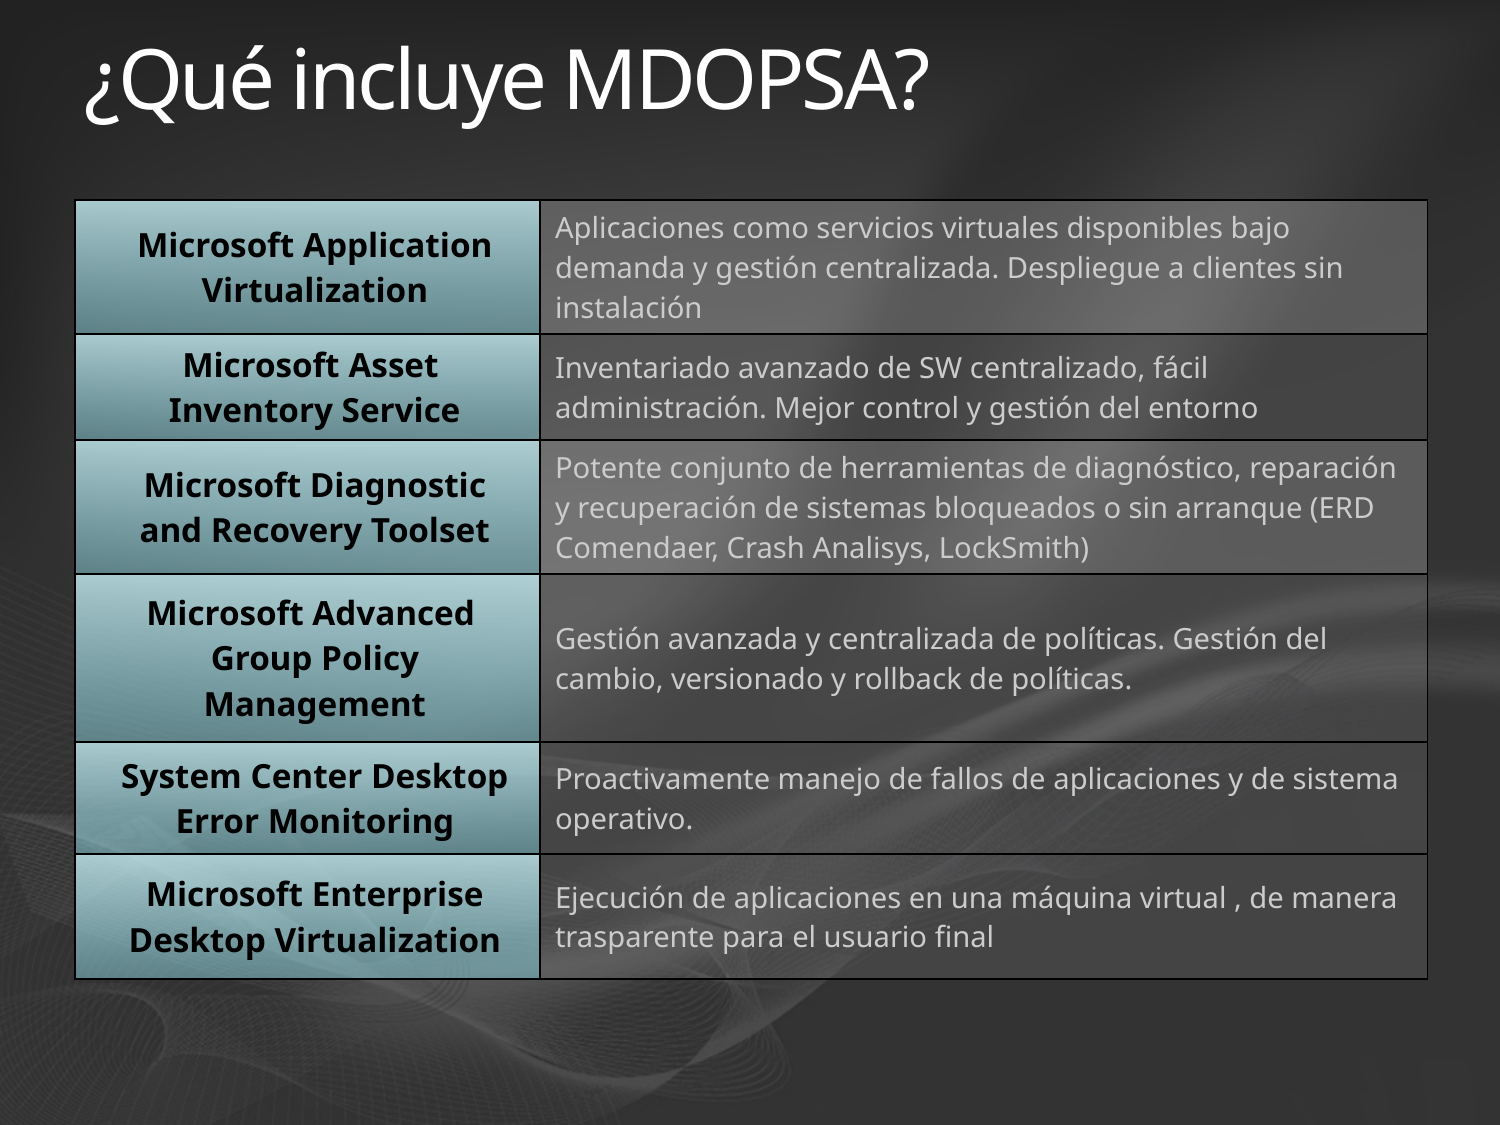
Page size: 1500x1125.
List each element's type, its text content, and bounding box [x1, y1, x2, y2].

table_cell Proactivamente manejo de fallos de aplicaciones y de sistema operativo. [541, 743, 1427, 853]
table_header Aplicaciones como servicios virtuales disponibles bajo demanda y gestión centralizada. Despliegue a clientes sin instalación [541, 201, 1427, 333]
picture [0, 0, 1500, 1125]
table_cell Potente conjunto de herramientas de diagnóstico, reparación y recuperación de sistemas bloqueados o sin arranque (ERD Comendaer, Crash Analisys, LockSmith) [541, 441, 1427, 573]
table_cell Microsoft Asset Inventory Service [76, 335, 539, 439]
table_cell Ejecución de aplicaciones en una máquina virtual , de manera trasparente para el usuario final [541, 855, 1427, 978]
table_cell System Center Desktop Error Monitoring [76, 743, 539, 853]
title ¿Qué incluye MDOPSA? [84, 37, 1500, 138]
table_cell Inventariado avanzado de SW centralizado, fácil administración. Mejor control y gestión del entorno [541, 335, 1427, 439]
table_cell Gestión avanzada y centralizada de políticas. Gestión del cambio, versionado y rollback de políticas. [541, 575, 1427, 741]
table_cell Microsoft Advanced Group Policy Management [76, 575, 539, 741]
table_header Microsoft Application Virtualization [76, 201, 539, 333]
table_cell Microsoft Enterprise Desktop Virtualization [76, 855, 539, 978]
table_cell Microsoft Diagnostic and Recovery Toolset [76, 441, 539, 573]
